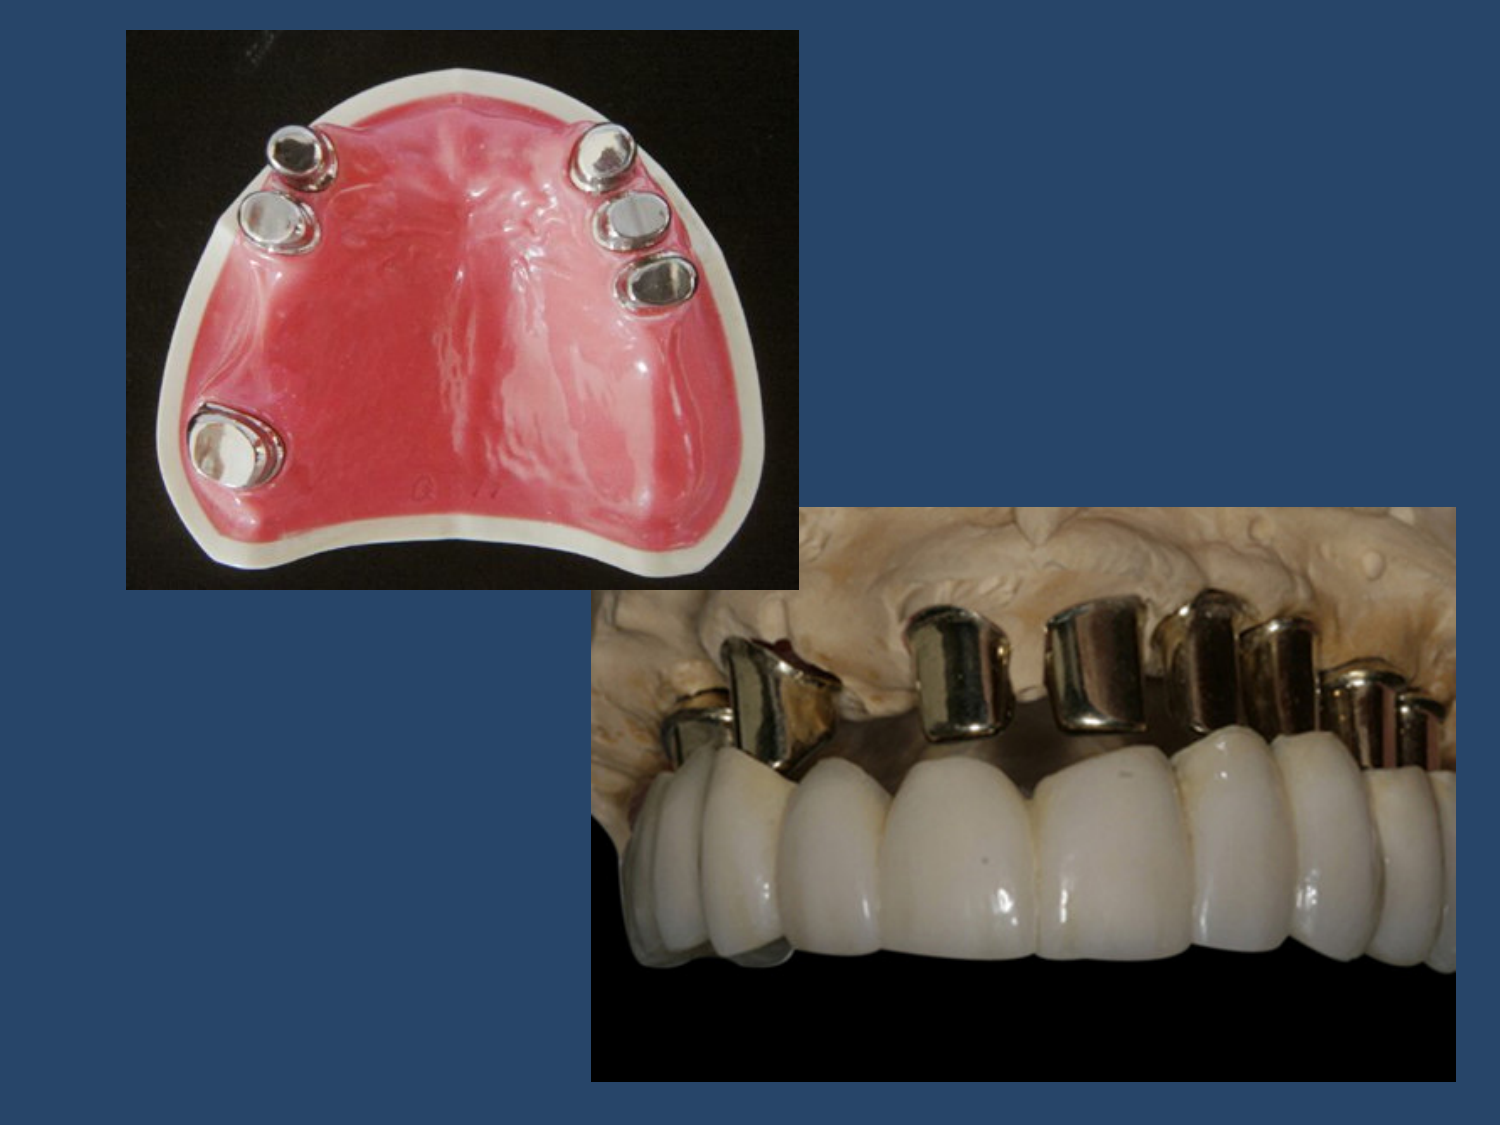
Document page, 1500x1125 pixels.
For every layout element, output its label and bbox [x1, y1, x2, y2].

picture [0, 30, 971, 590]
list [502, 507, 1500, 1082]
